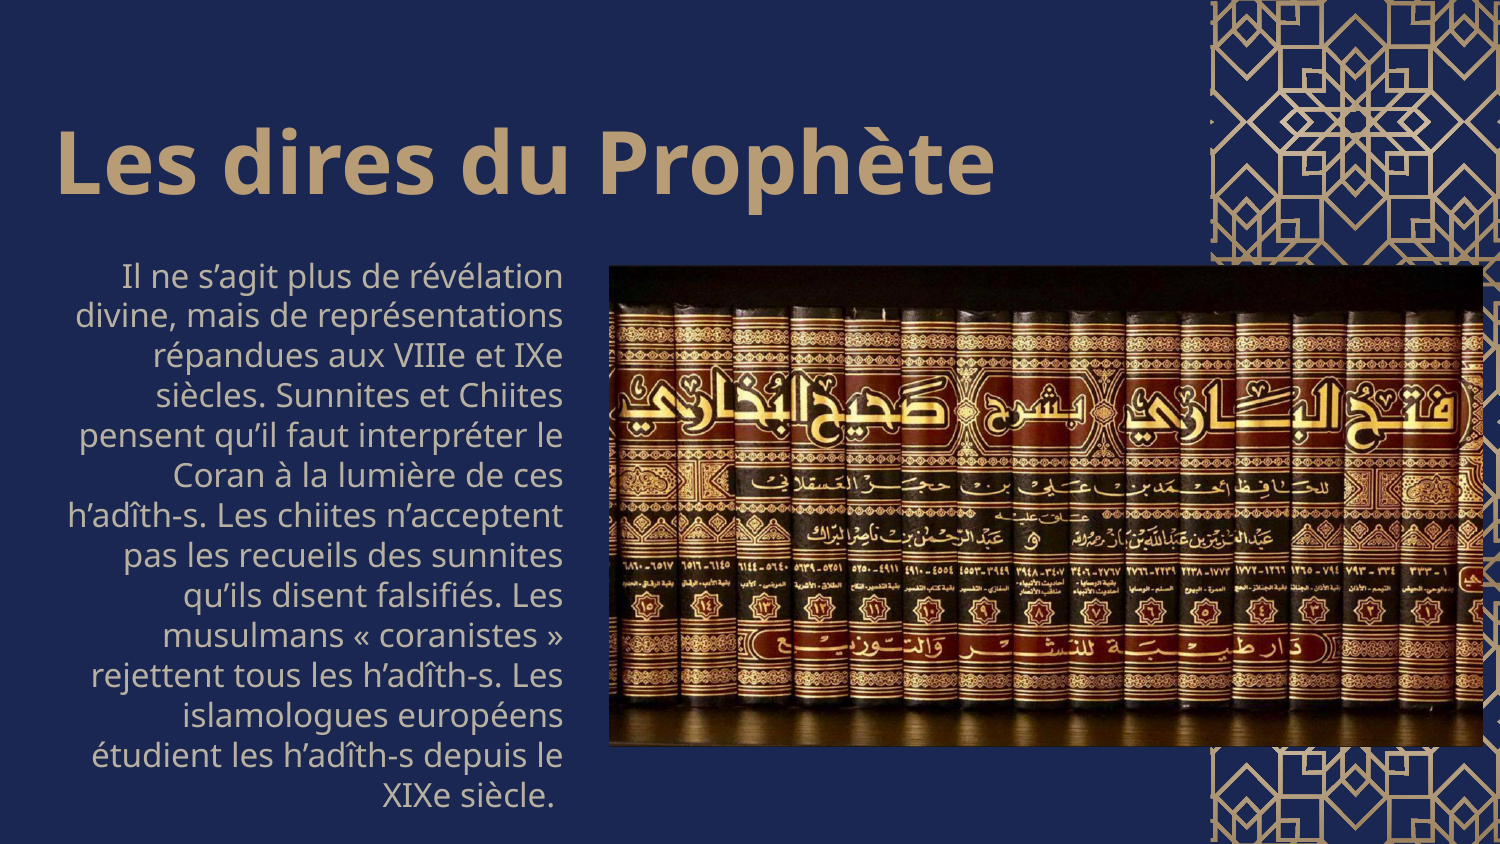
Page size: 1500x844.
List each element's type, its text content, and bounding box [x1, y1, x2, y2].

picture [608, 265, 1483, 748]
subtitle Il ne s’agit plus de révélation divine, mais de représentations répandues aux VIIIe et IXe siècles. Sunnites et Chiites pensent qu’il faut interpréter le Coran à la lumière de ces h’adîth-s. Les chiites n’acceptent pas les recueils des sunnites qu’ils disent falsifiés. Les musulmans « coranistes » rejettent tous les h’adîth-s. Les islamologues européens étudient les h’adîth-s depuis le XIXe siècle. [46, 251, 580, 827]
title Les dires du Prophète [38, 69, 1175, 251]
